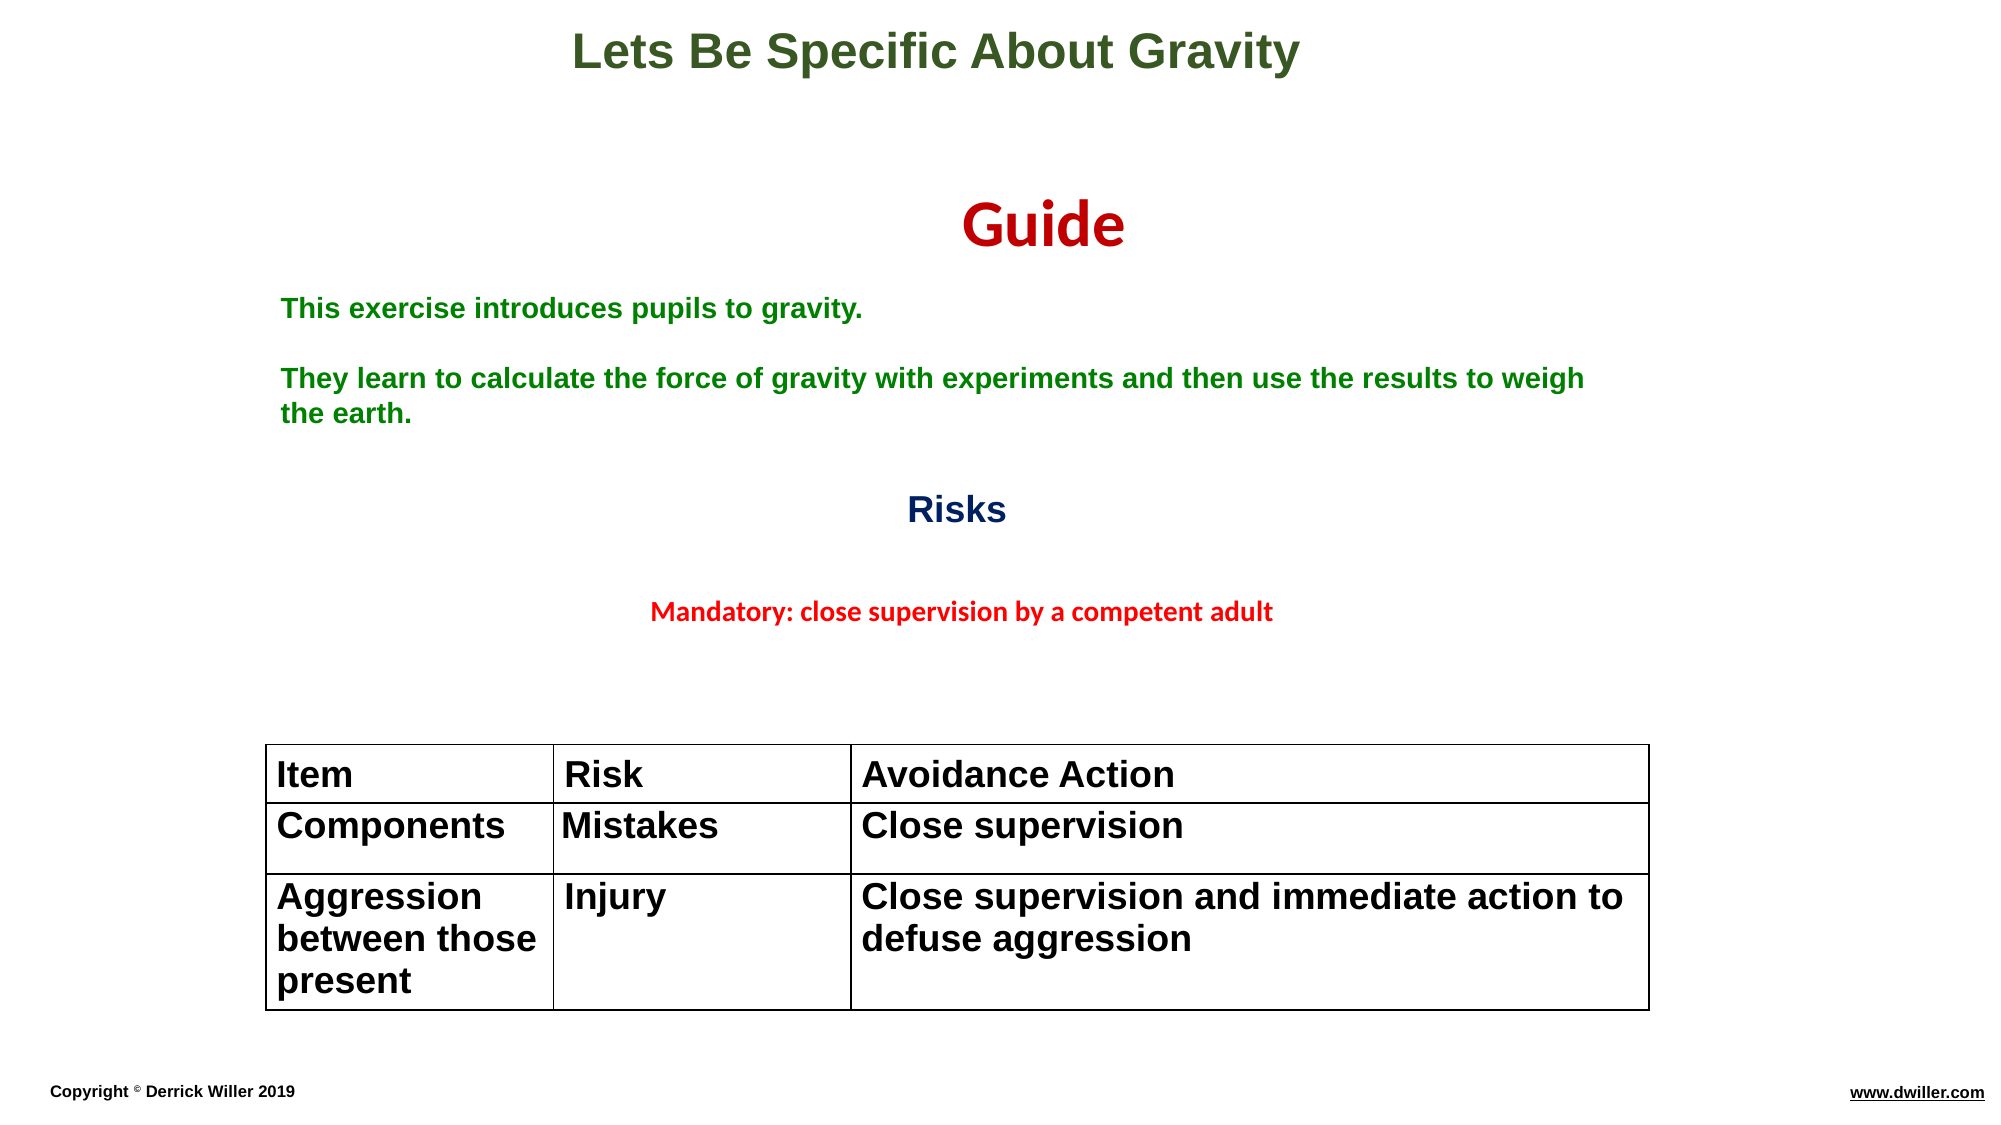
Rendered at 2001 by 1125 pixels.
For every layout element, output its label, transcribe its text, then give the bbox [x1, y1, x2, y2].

text_box Guide [947, 172, 1142, 267]
table_header Avoidance Action [852, 745, 1648, 802]
table_cell Aggression between those present [267, 875, 553, 1009]
text_box Risks [892, 477, 1023, 538]
table_header Risk [554, 745, 850, 802]
table_cell Mistakes [554, 804, 850, 873]
table_cell Close supervision [852, 804, 1648, 873]
text_box This exercise introduces pupils to gravity. They learn to calculate the force of gravity with experiments and then use the results to weigh the earth. [265, 282, 1603, 437]
text_box Mandatory: close supervision by a competent adult [635, 584, 1289, 635]
table_cell Close supervision and immediate action to defuse aggression [852, 875, 1648, 1009]
table_cell Injury [554, 875, 850, 1009]
table_cell Components [267, 804, 553, 873]
table_header Item [267, 745, 553, 802]
